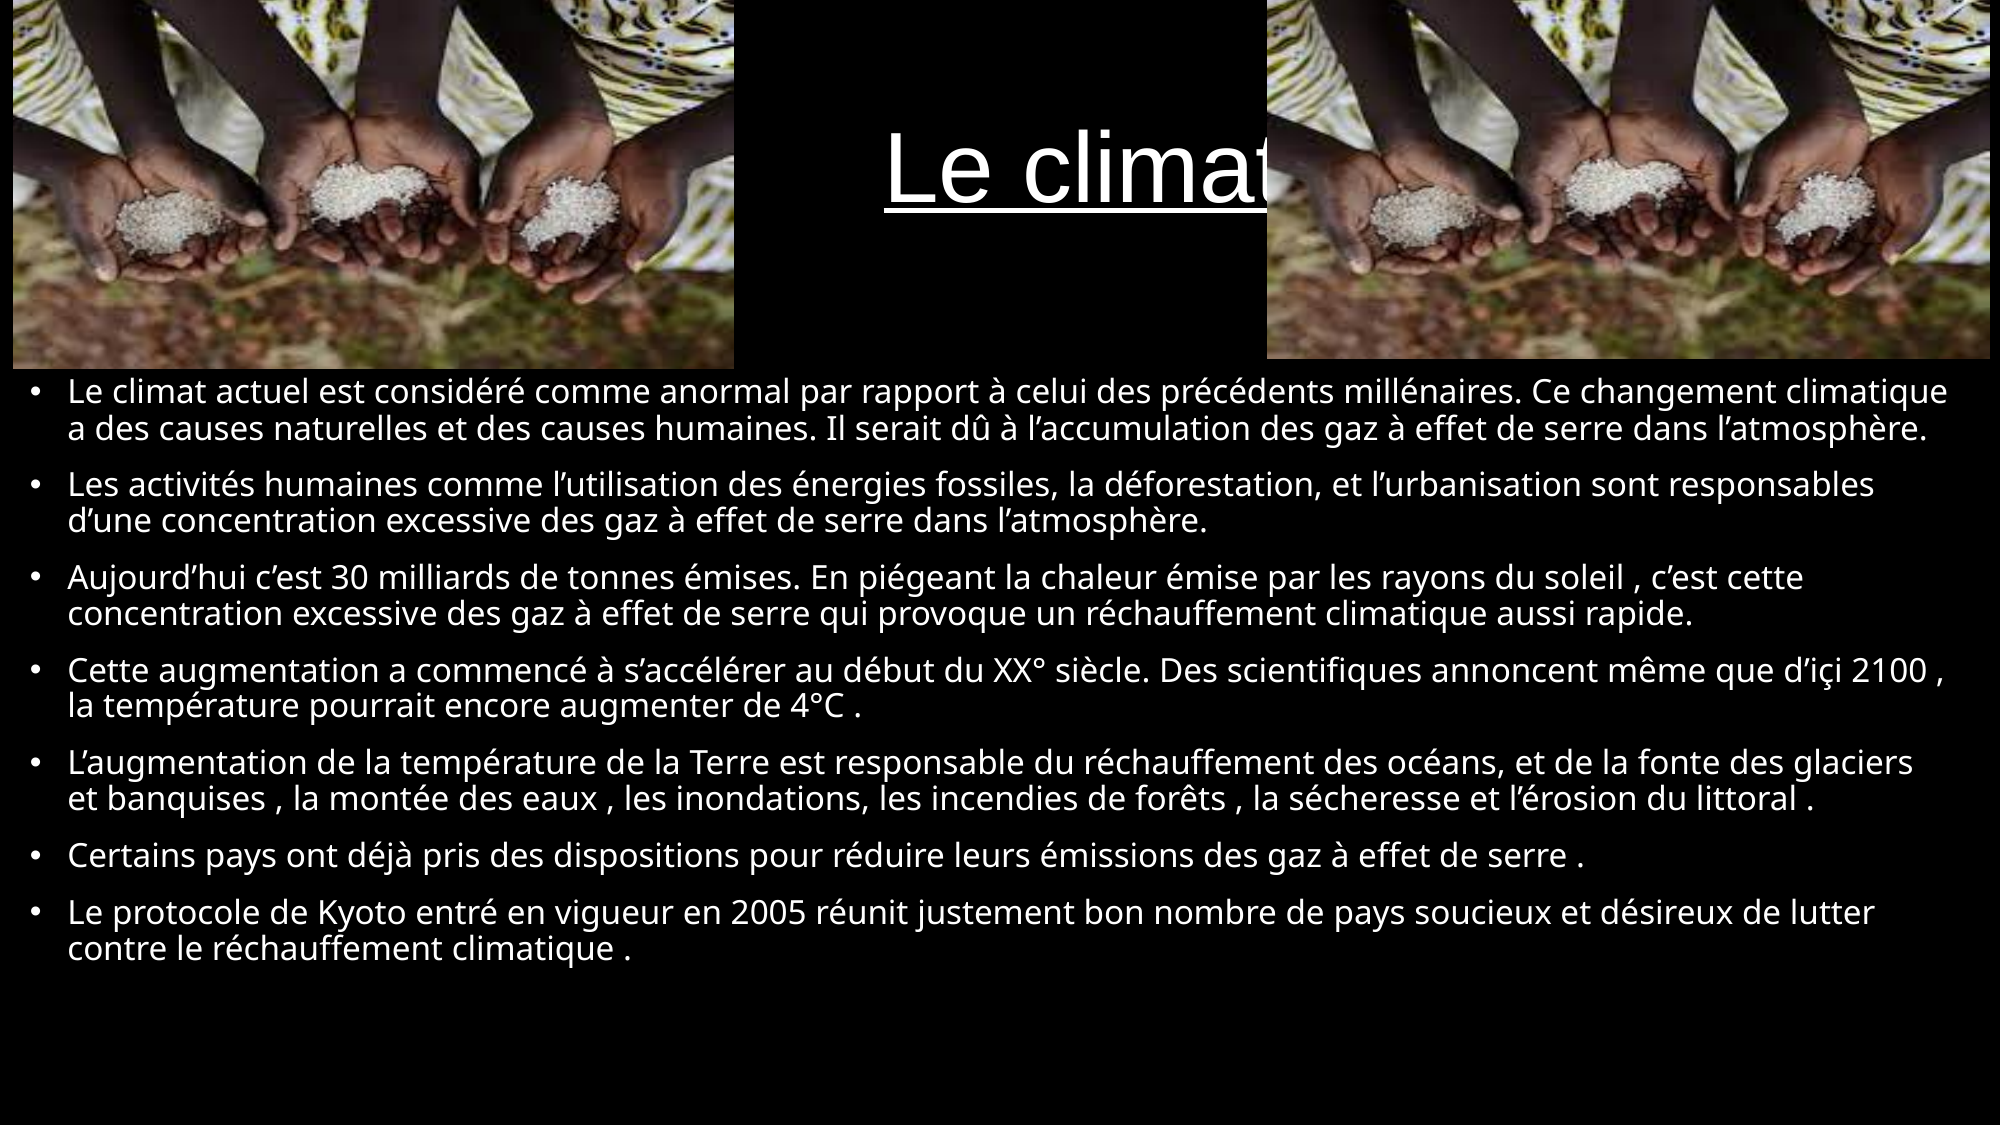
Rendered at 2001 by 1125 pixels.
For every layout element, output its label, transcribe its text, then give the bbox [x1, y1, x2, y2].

list Le climat actuel est considéré comme anormal par rapport à celui des précédents millénaires. Ce changement climatique a des causes naturelles et des causes humaines. Il serait dû à l’accumulation des gaz à effet de serre dans l’atmosphère. Les activités humaines comme l’utilisation des énergies fossiles, la déforestation, et l’urbanisation sont responsables d’une concentration excessive des gaz à effet de serre dans l’atmosphère. Aujourd’hui c’est 30 milliards de tonnes émises. En piégeant la chaleur émise par les rayons du soleil , c’est cette concentration excessive des gaz à effet de serre qui provoque un réchauffement climatique aussi rapide. Cette augmentation a commencé à s’accélérer au début du XX° siècle. Des scientifiques annoncent même que d’içi 2100 , la température pourrait encore augmenter de 4°C . L’augmentation de la température de la Terre est responsable du réchauffement des océans, et de la fonte des glaciers et banquises , la montée des eaux , les inondations, les incendies de forêts , la sécheresse et l’érosion du littoral . Certains pays ont déjà pris des dispositions pour réduire leurs émissions des gaz à effet de serre . Le protocole de Kyoto entré en vigueur en 2005 réunit justement bon nombre de pays soucieux et désireux de lutter contre le réchauffement climatique . [14, 367, 1969, 1094]
title Le climat [734, 59, 1267, 280]
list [1267, 0, 1990, 359]
picture [13, 0, 734, 369]
